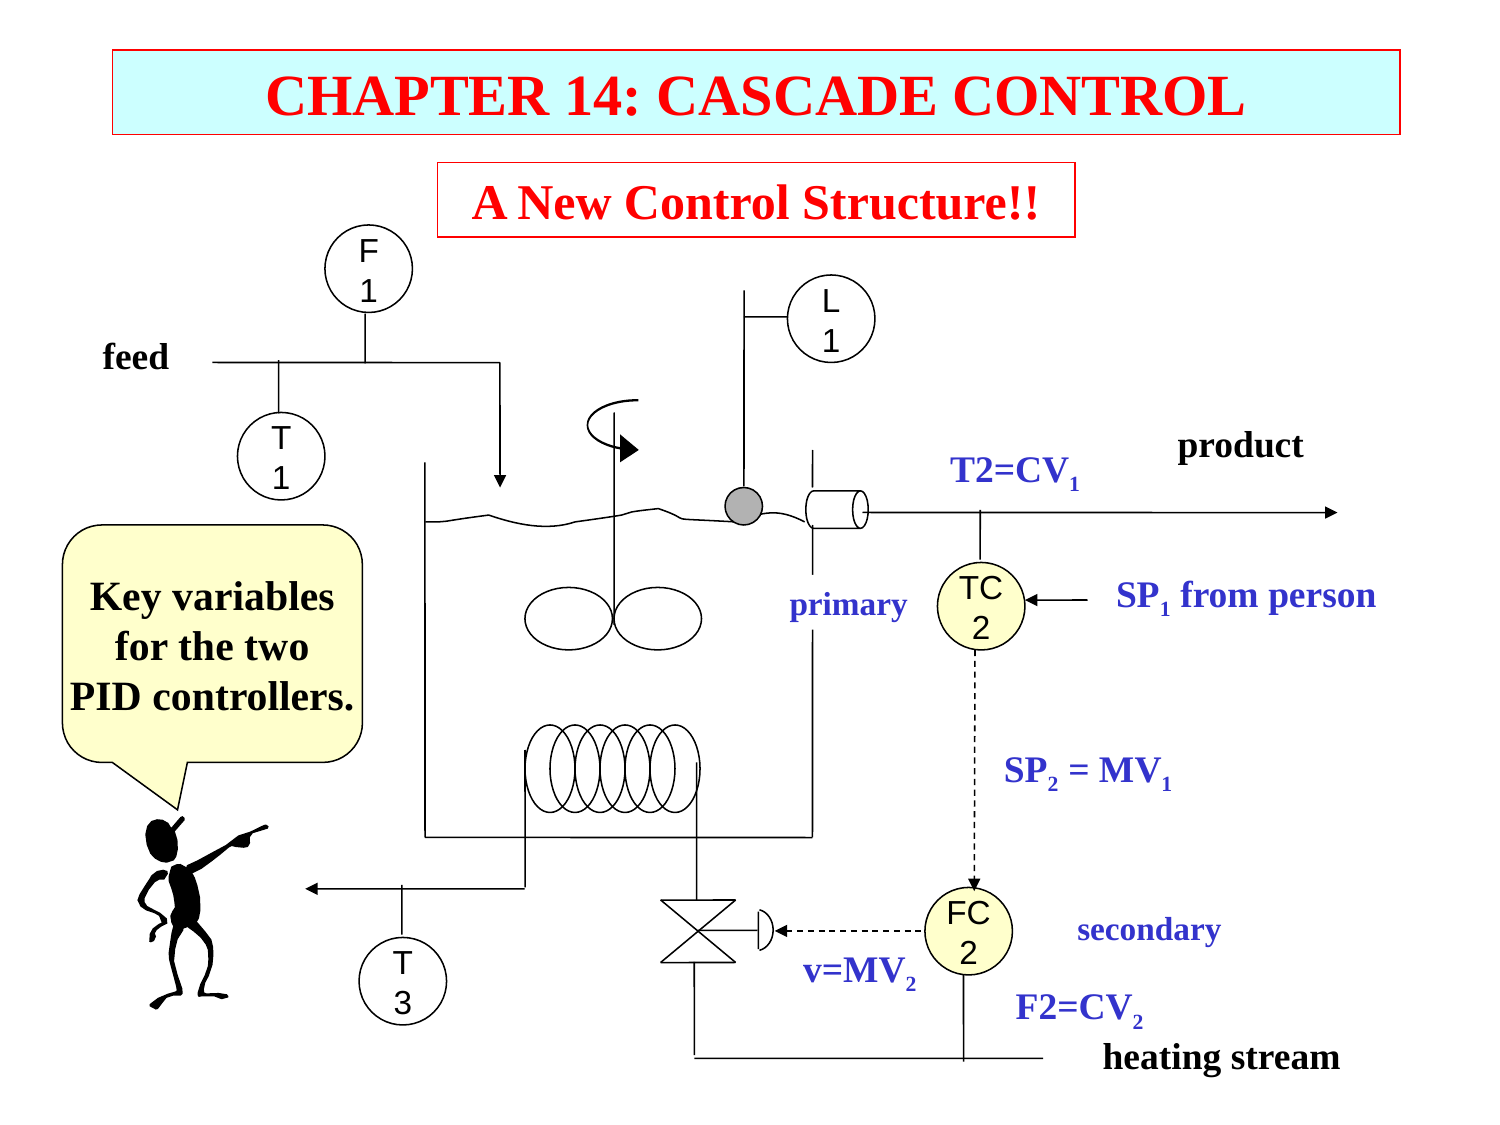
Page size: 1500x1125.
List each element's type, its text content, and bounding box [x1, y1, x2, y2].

text_box A New Control Structure!! [437, 162, 1075, 238]
text_box secondary [1062, 899, 1250, 955]
text_box F 1 [324, 224, 413, 313]
text_box [493, 362, 507, 488]
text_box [524, 724, 701, 901]
text_box product [1163, 412, 1319, 473]
text_box [853, 491, 869, 528]
text_box [774, 924, 925, 938]
text_box [981, 506, 1338, 519]
text_box SP2 = MV1 [989, 737, 1188, 804]
text_box primary [774, 574, 925, 630]
text_box [425, 515, 519, 524]
text_box TC 2 [937, 562, 1025, 650]
text_box SP1 from person [1101, 562, 1392, 629]
text_box feed [87, 324, 185, 385]
text_box v=MV2 [788, 937, 932, 1004]
text_box T 3 [359, 937, 447, 1025]
text_box CHAPTER 14: CASCADE CONTROL [112, 50, 1400, 135]
text_box [1024, 593, 1088, 607]
text_box heating stream [1087, 1024, 1356, 1085]
text_box F2=CV2 [1000, 974, 1169, 1041]
text_box [725, 487, 763, 526]
text_box [968, 650, 981, 892]
text_box [805, 490, 869, 529]
text_box L 1 [787, 274, 875, 363]
text_box T 1 [237, 412, 325, 500]
text_box FC 2 [924, 887, 1013, 975]
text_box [137, 807, 253, 1010]
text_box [524, 412, 702, 651]
text_box T2=CV1 [925, 437, 1105, 504]
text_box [685, 874, 749, 988]
text_box [305, 882, 401, 896]
text_box Key variables for the two PID controllers. [62, 524, 363, 806]
text_box [756, 512, 805, 522]
